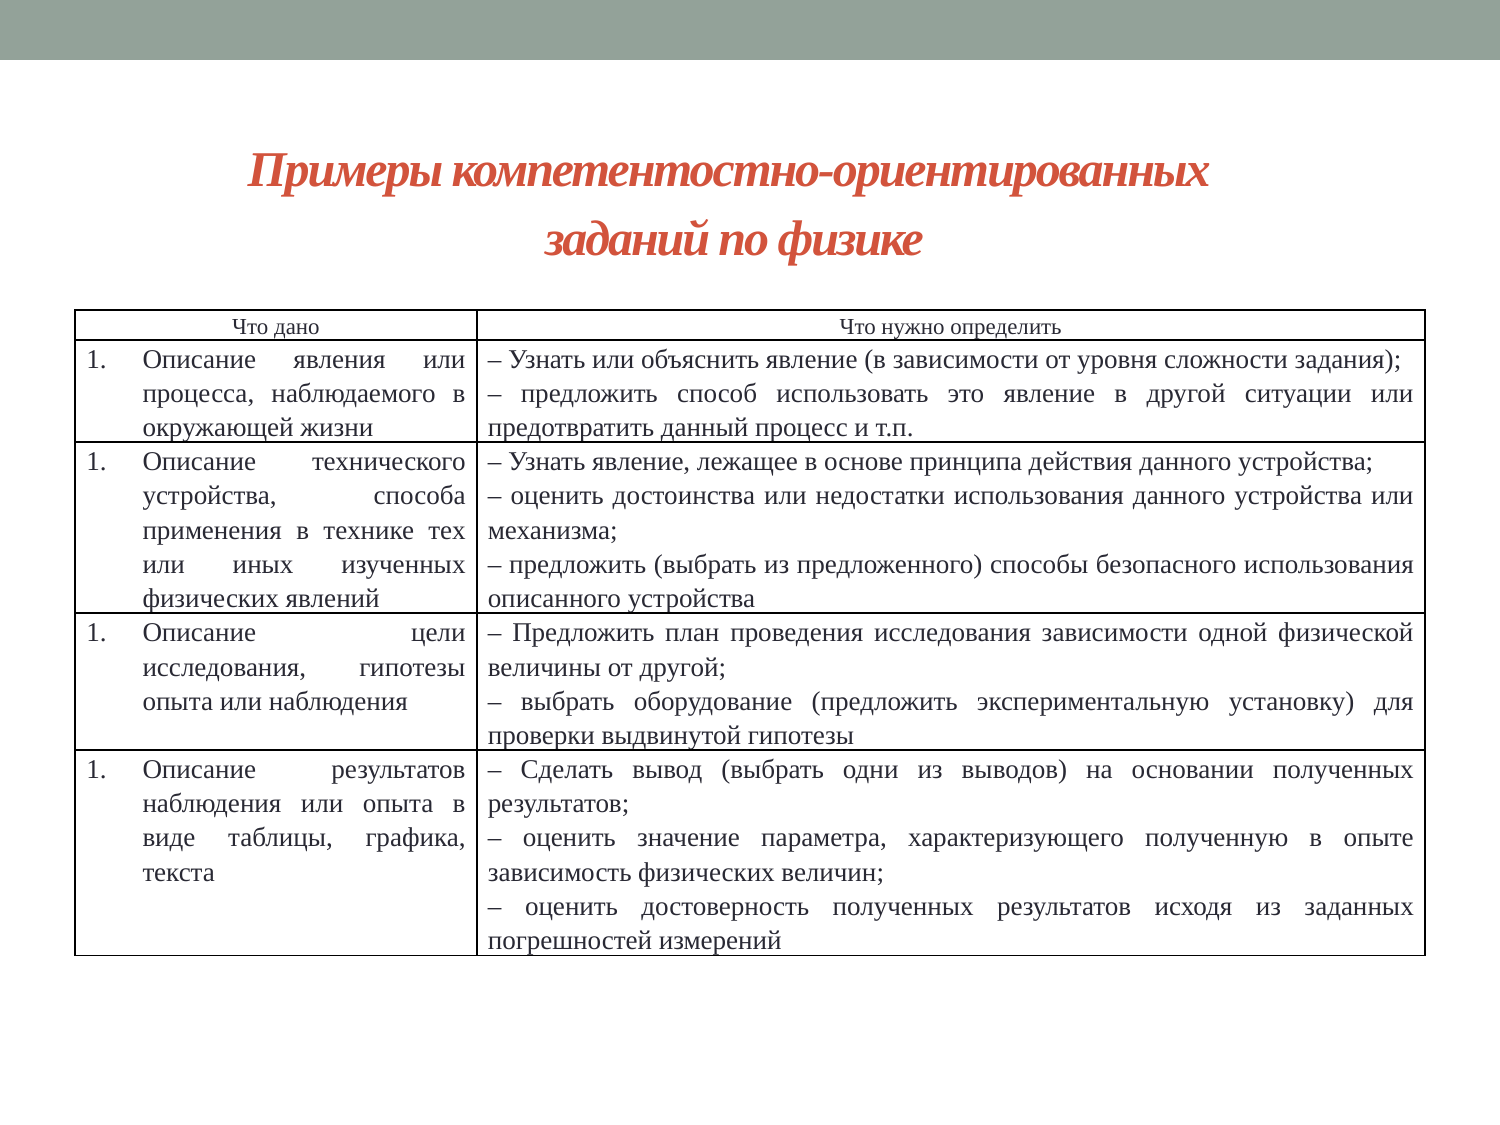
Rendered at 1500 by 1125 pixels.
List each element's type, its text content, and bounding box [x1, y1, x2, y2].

table_header Что дано [76, 311, 476, 339]
table_cell Описание цели исследования, гипотезы опыта или наблюдения [76, 614, 476, 749]
table_cell – Предложить план проведения исследования зависимости одной физической величины от другой; – выбрать оборудование (предложить экспериментальную установку) для проверки выдвинутой гипотезы [478, 614, 1424, 749]
table_cell Описание явления или процесса, наблюдаемого в окружающей жизни [76, 341, 476, 441]
table_cell – Узнать или объяснить явление (в зависимости от уровня сложности задания); – предложить способ использовать это явление в другой ситуации или предотвратить данный процесс и т.п. [478, 341, 1424, 441]
table_cell Описание технического устройства, способа применения в технике тех или иных изученных физических явлений [76, 443, 476, 612]
table_header Что нужно определить [478, 311, 1424, 339]
title Примеры компетентостно-ориентированных заданий по физике [75, 87, 1425, 250]
table_cell – Сделать вывод (выбрать одни из выводов) на основании полученных результатов; – оценить значение параметра, характеризующего полученную в опыте зависимость физических величин; – оценить достоверность полученных результатов исходя из заданных погрешностей измерений [478, 751, 1424, 955]
table_cell – Узнать явление, лежащее в основе принципа действия данного устройства; – оценить достоинства или недостатки использования данного устройства или механизма; – предложить (выбрать из предложенного) способы безопасного использования описанного устройства [478, 443, 1424, 612]
table_cell Описание результатов наблюдения или опыта в виде таблицы, графика, текста [76, 751, 476, 955]
